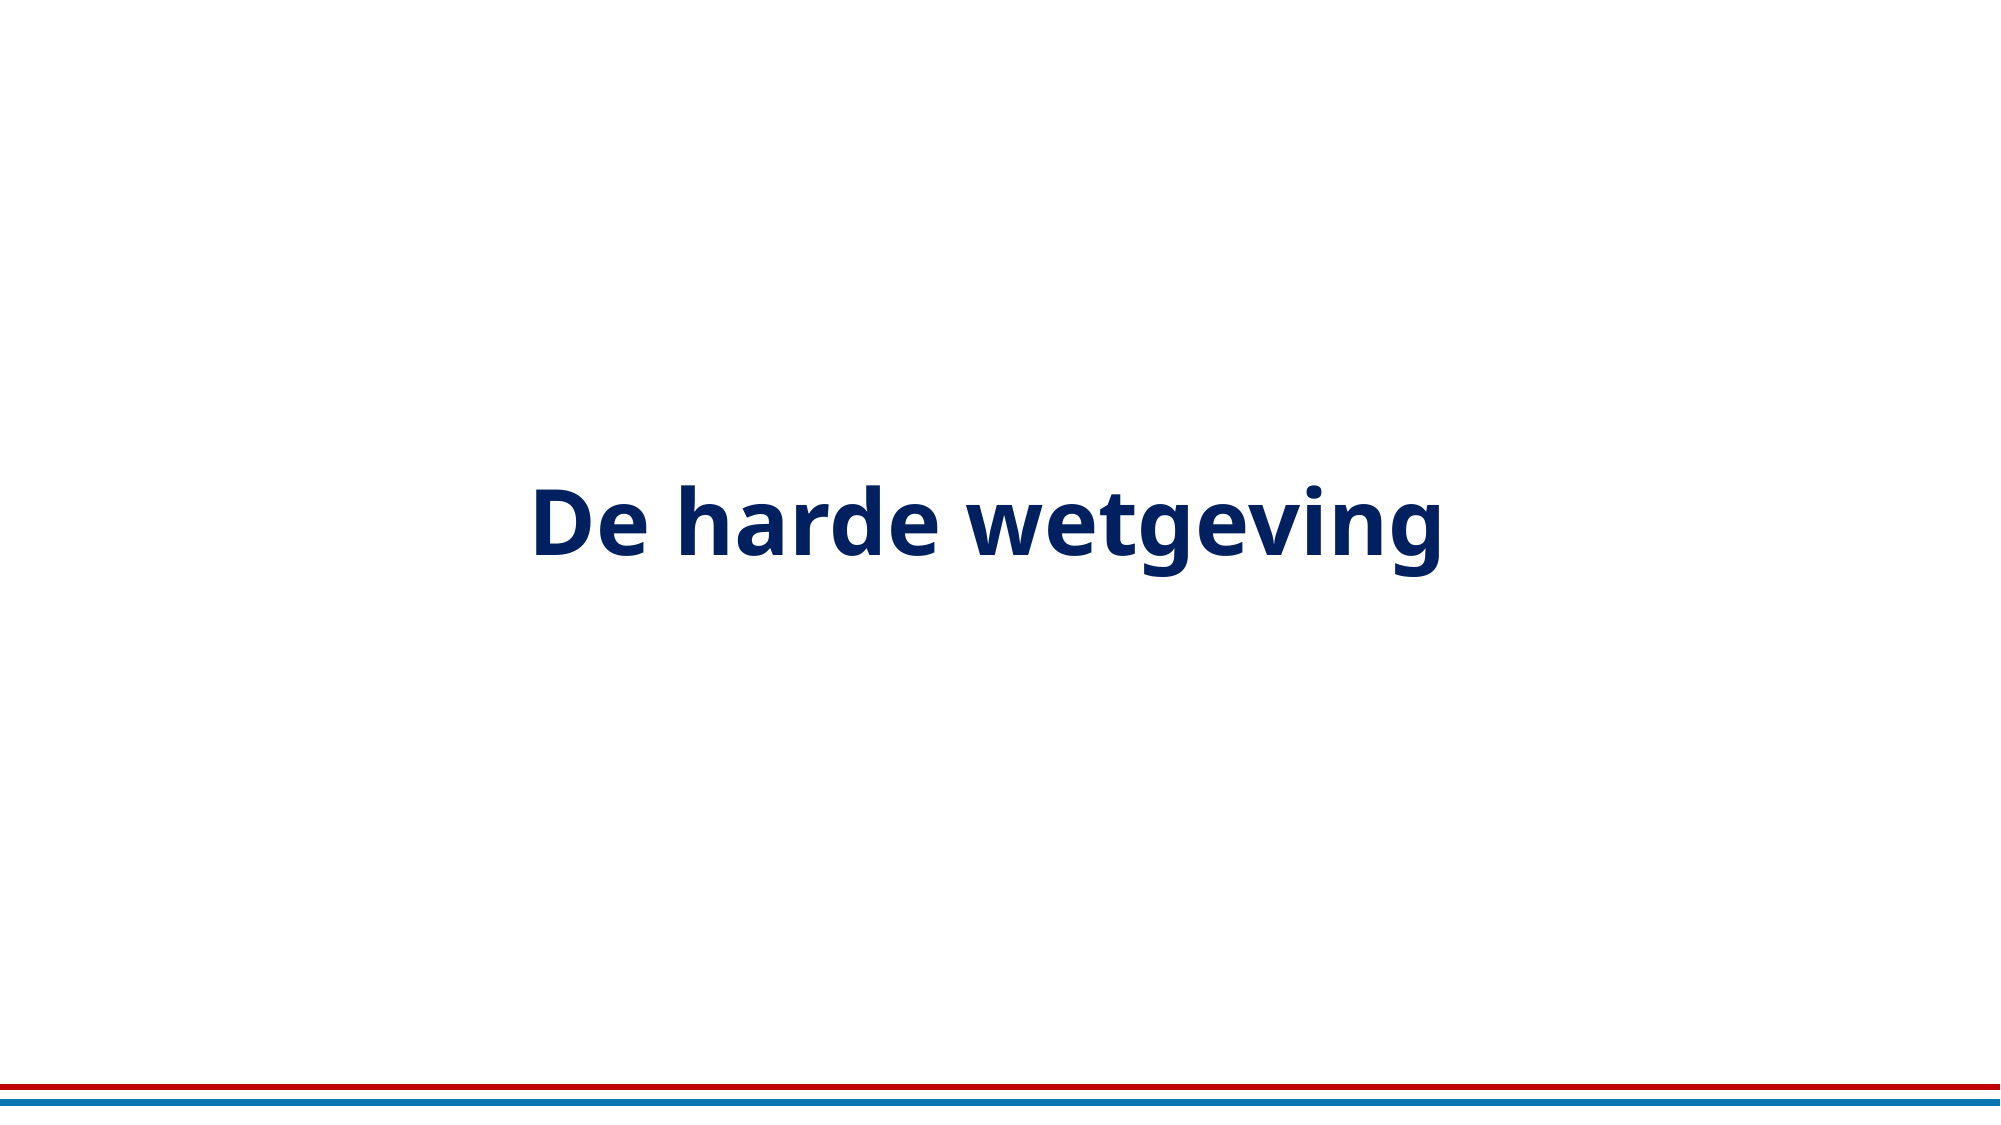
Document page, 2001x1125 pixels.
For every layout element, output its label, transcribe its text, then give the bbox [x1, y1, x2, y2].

title De harde wetgeving [427, 416, 1572, 635]
